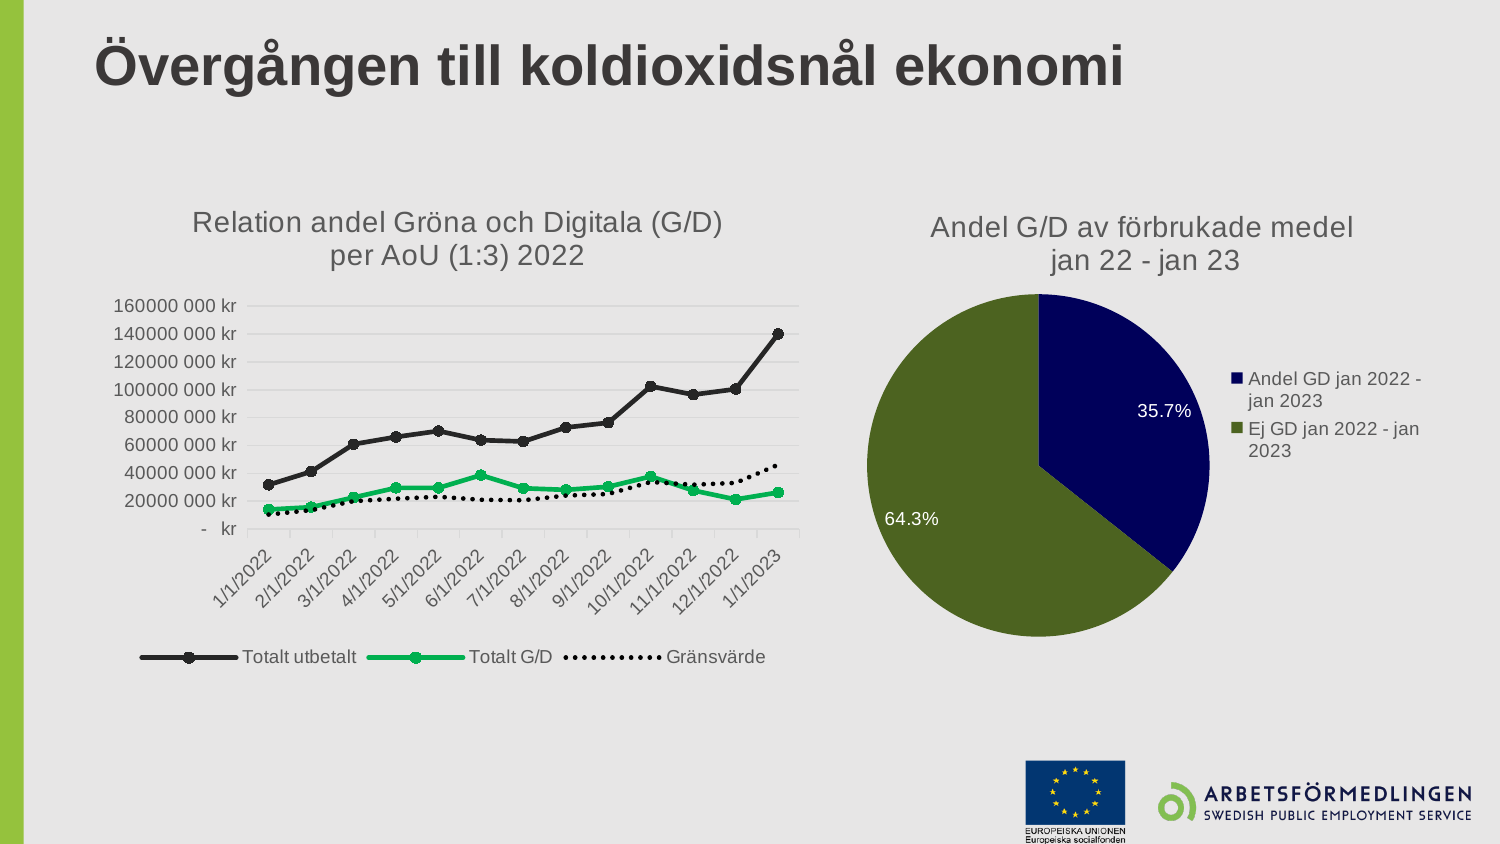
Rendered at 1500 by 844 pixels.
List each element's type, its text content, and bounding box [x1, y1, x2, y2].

chart [851, 184, 1441, 647]
picture [1158, 782, 1471, 821]
picture [1023, 758, 1128, 844]
title Övergången till koldioxidsnål ekonomi [94, 29, 1312, 141]
chart [93, 184, 814, 675]
